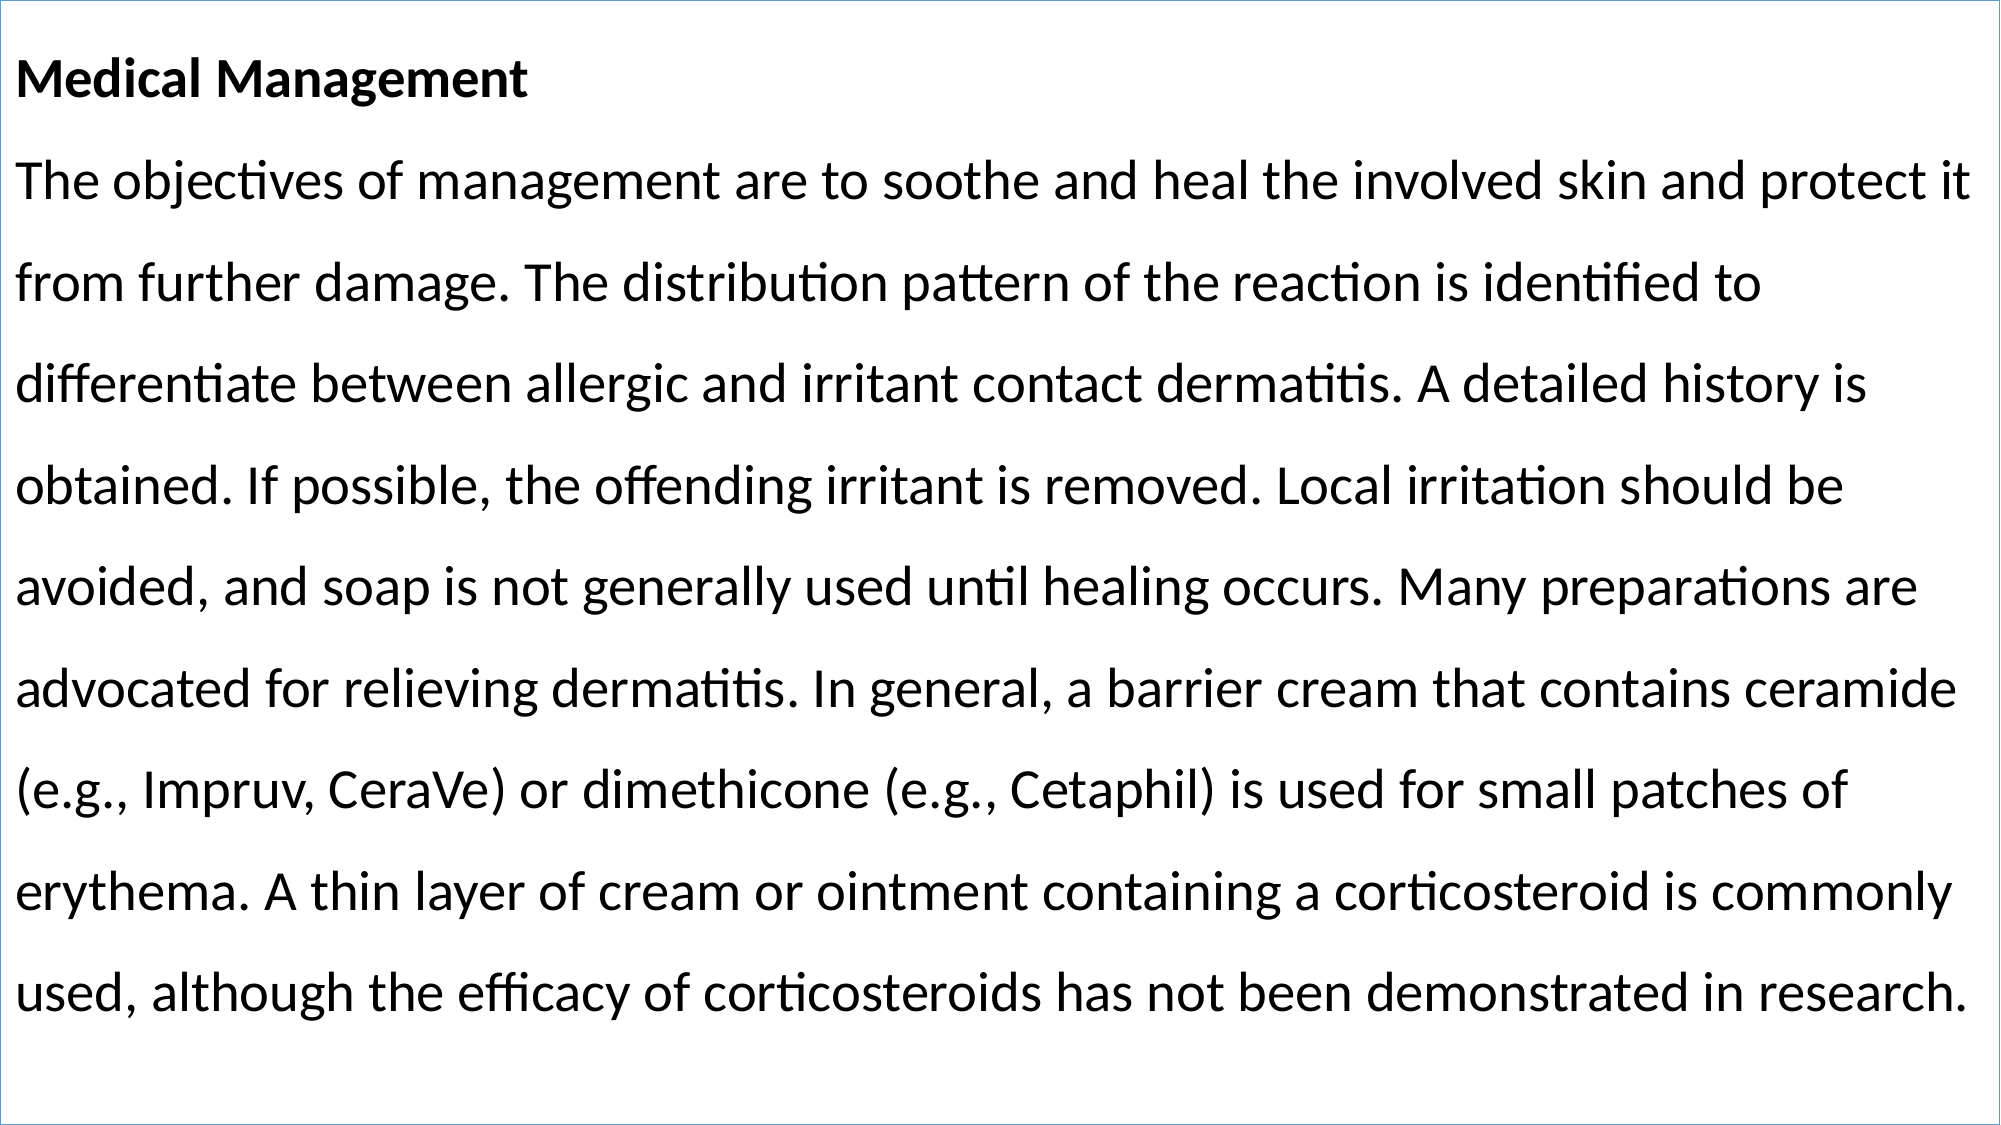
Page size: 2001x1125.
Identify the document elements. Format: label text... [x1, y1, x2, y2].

list Medical Management The objectives of management are to soothe and heal the involved skin and protect it from further damage. The distribution pattern of the reaction is identified to differentiate between allergic and irritant contact dermatitis. A detailed history is obtained. If possible, the offending irritant is removed. Local irritation should be avoided, and soap is not generally used until healing occurs. Many preparations are advocated for relieving dermatitis. In general, a barrier cream that contains ceramide (e.g., Impruv, CeraVe) or dimethicone (e.g., Cetaphil) is used for small patches of erythema. A thin layer of cream or ointment containing a corticosteroid is commonly used, although the efficacy of corticosteroids has not been demonstrated in research. [0, 0, 2000, 1125]
